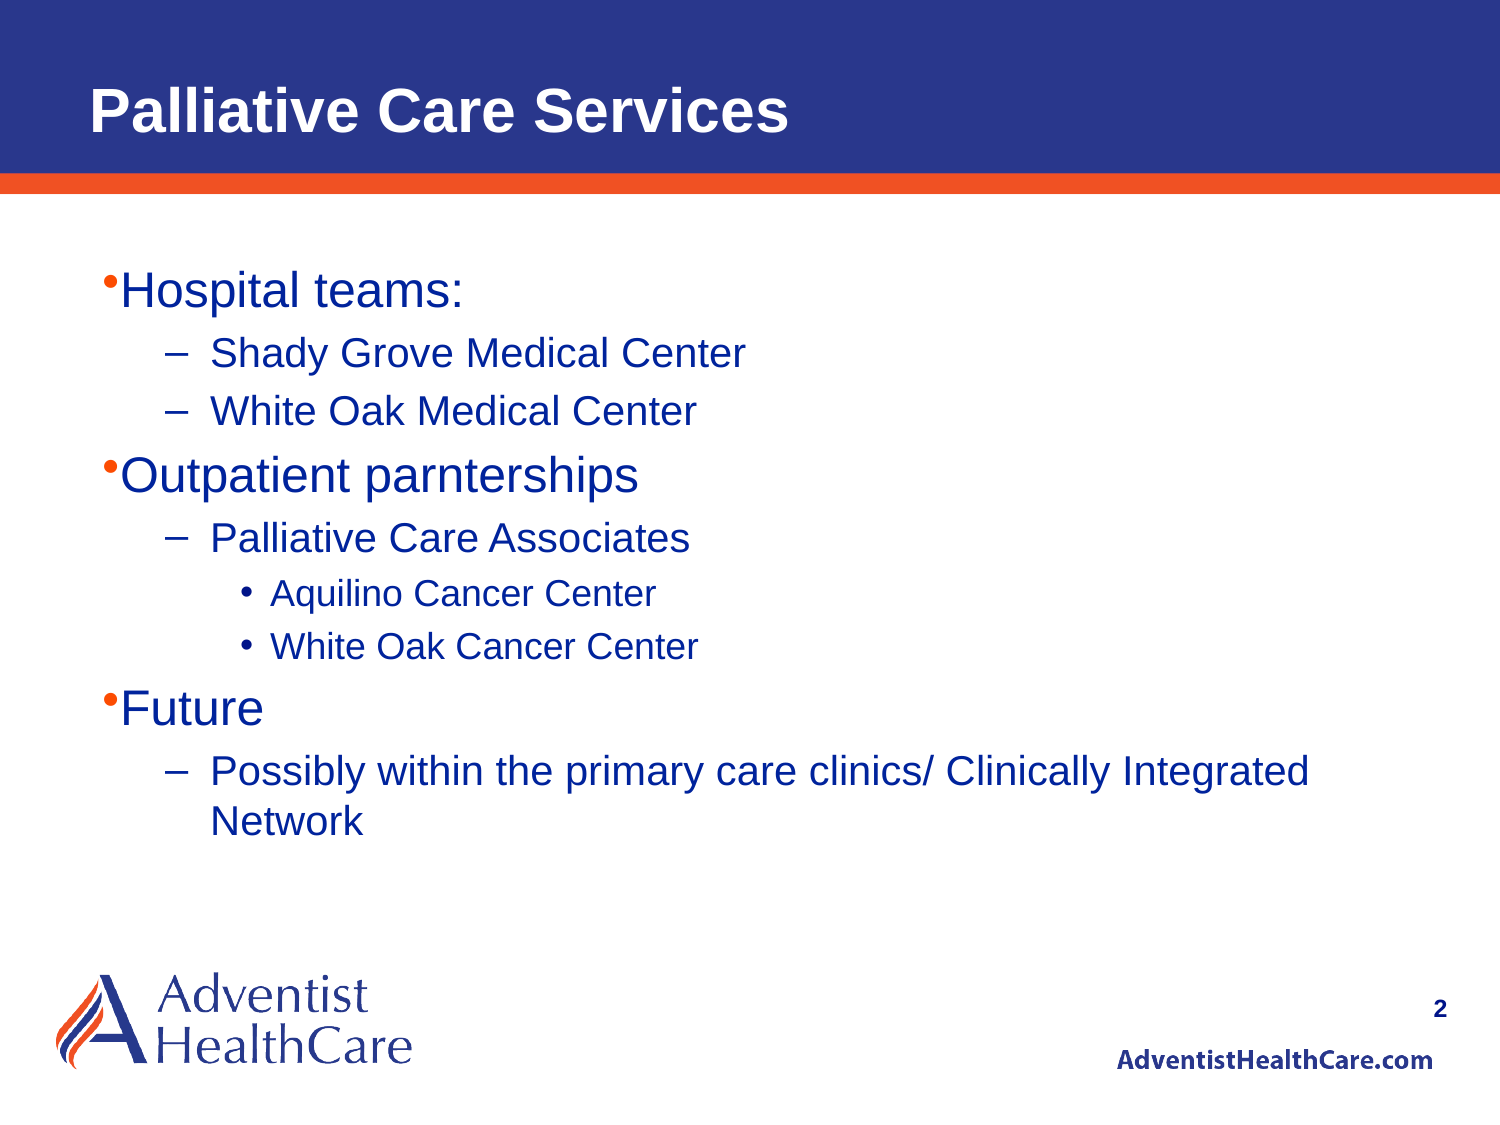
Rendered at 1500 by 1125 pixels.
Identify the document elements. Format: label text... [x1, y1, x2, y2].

slide_number 2 [1112, 977, 1463, 1038]
list Hospital teams: Shady Grove Medical Center White Oak Medical Center Outpatient parnterships Palliative Care Associates Aquilino Cancer Center White Oak Cancer Center Future Possibly within the primary care clinics/ Clinically Integrated Network [87, 249, 1413, 913]
title Palliative Care Services [75, 62, 1425, 213]
picture [0, 0, 1500, 1125]
